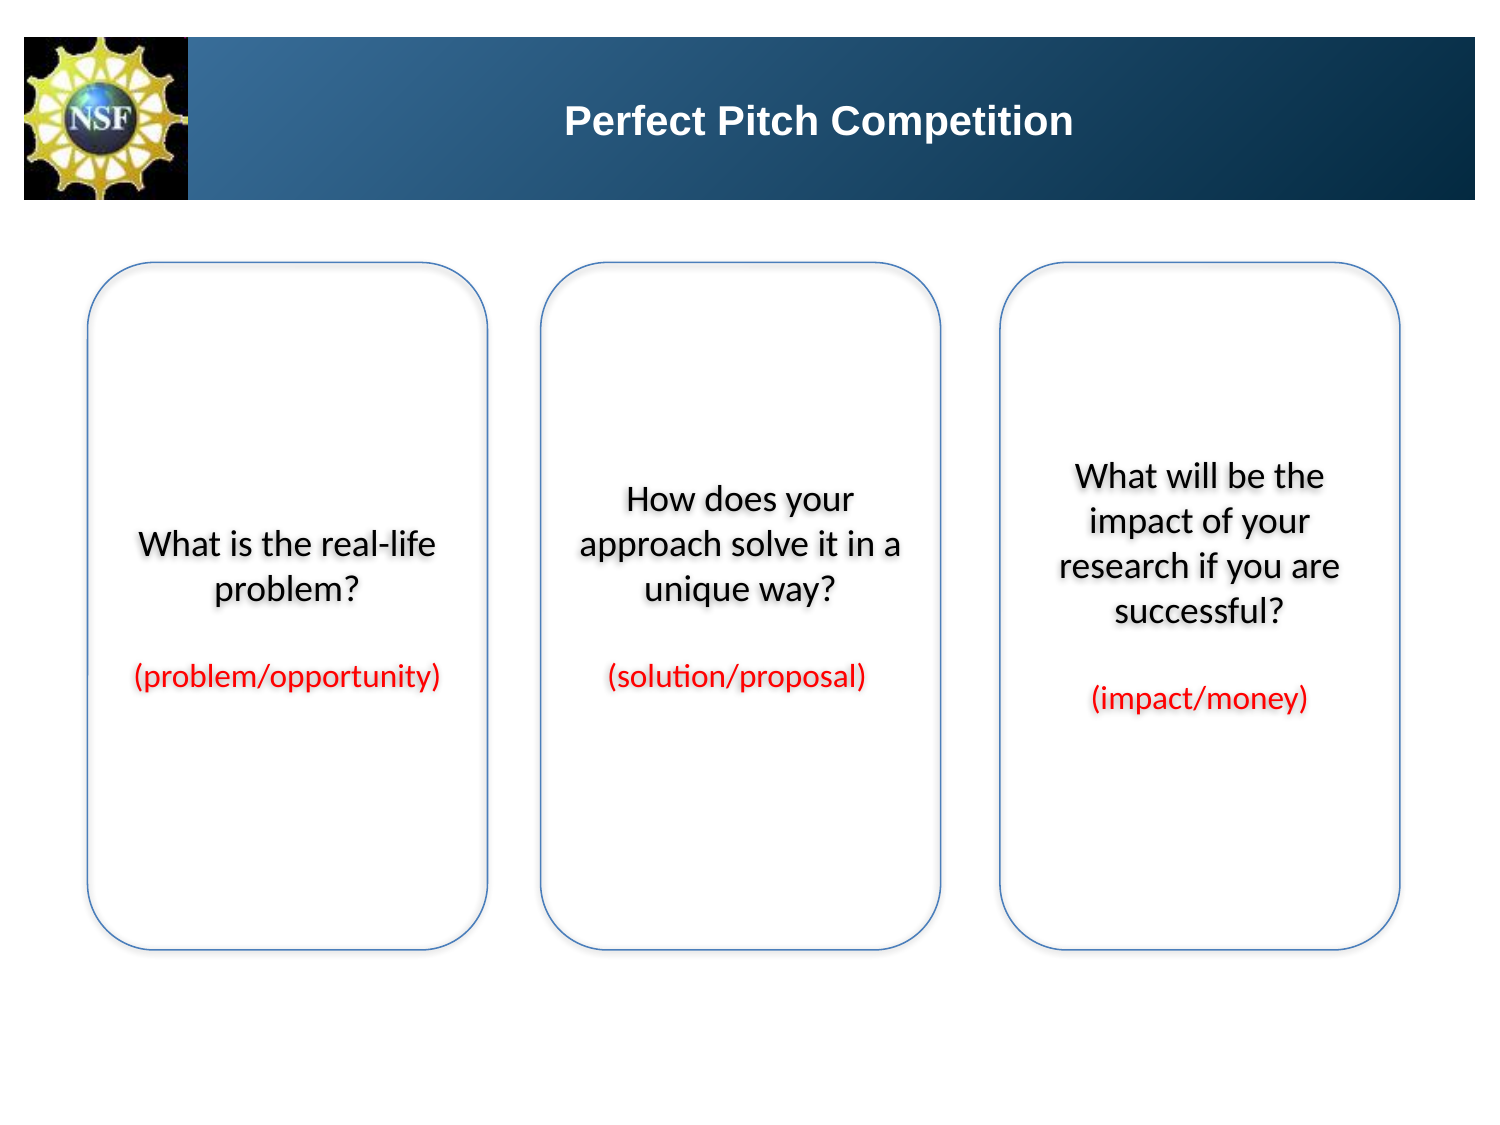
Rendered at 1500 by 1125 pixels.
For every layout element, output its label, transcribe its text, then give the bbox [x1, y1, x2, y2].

text_box What is the real-life problem? (problem/opportunity) [86, 261, 489, 951]
text_box How does your approach solve it in a unique way? (solution/proposal) [539, 261, 942, 951]
picture [24, 37, 188, 201]
text_box Perfect Pitch Competition [188, 37, 1475, 200]
text_box What will be the impact of your research if you are successful? (impact/money) [999, 261, 1401, 951]
